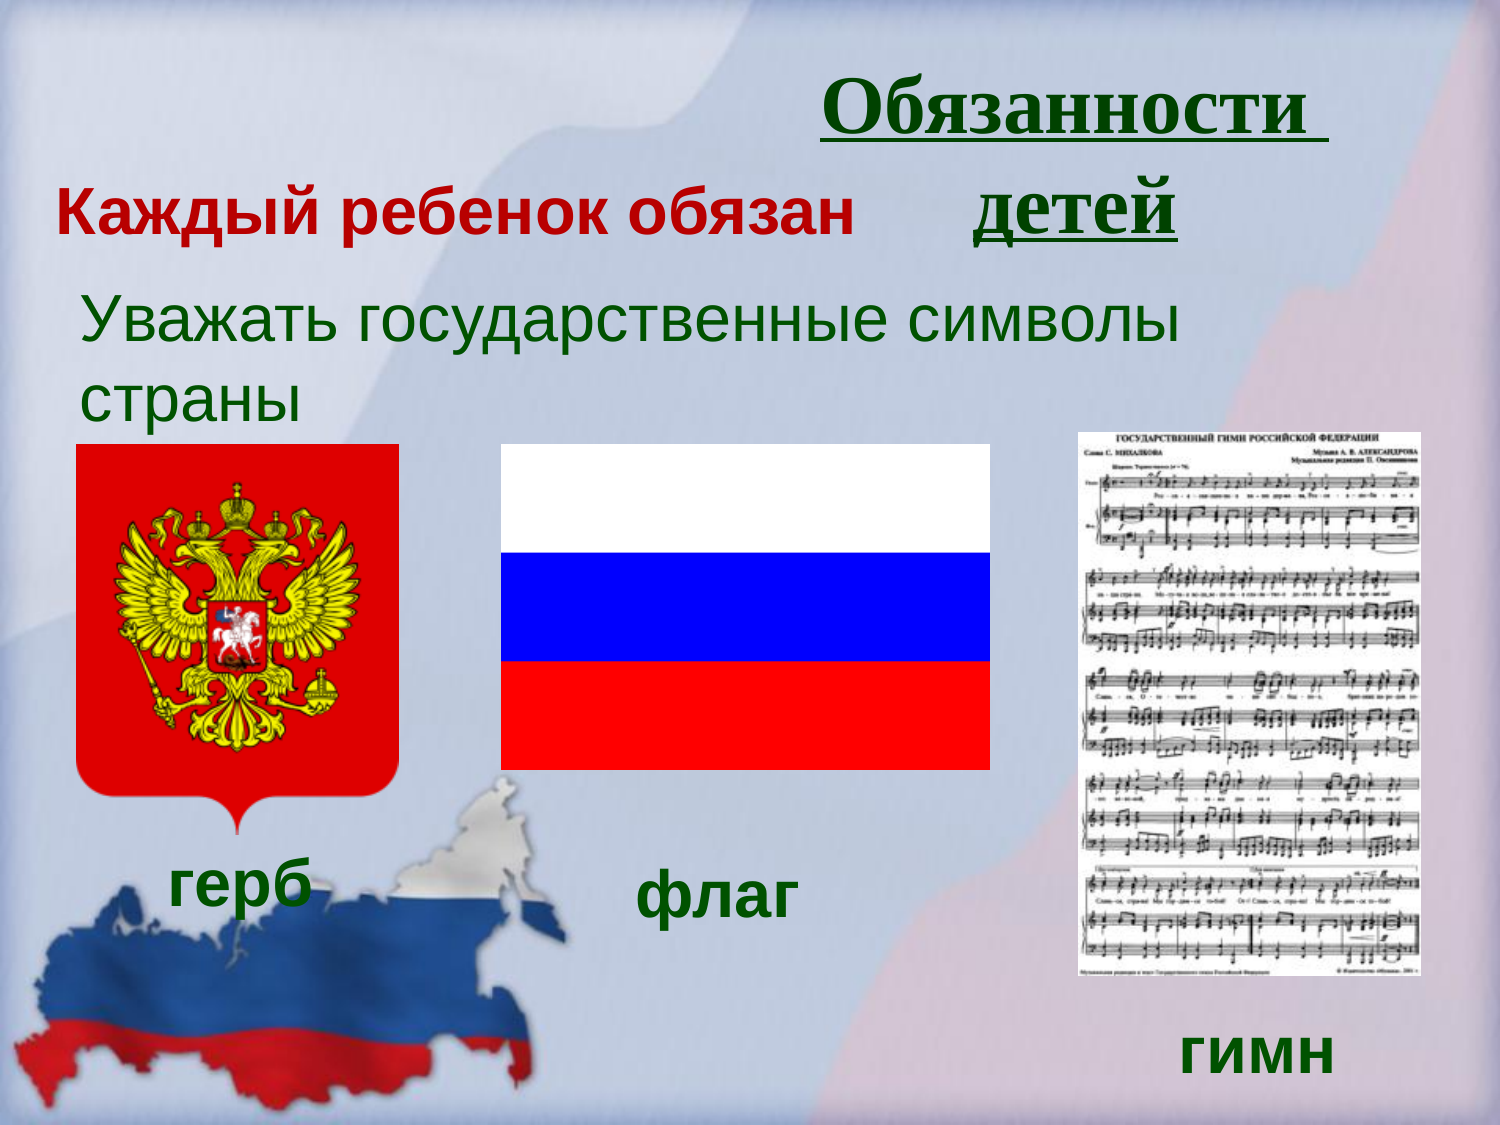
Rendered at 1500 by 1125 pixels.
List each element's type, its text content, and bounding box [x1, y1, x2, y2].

picture [0, 0, 1500, 1125]
text_box флаг [621, 843, 927, 939]
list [501, 444, 990, 770]
text_box Обязанности детей [702, 42, 1447, 258]
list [1078, 432, 1421, 977]
text_box Каждый ребенок обязан [40, 160, 873, 256]
text_box гимн [1163, 999, 1376, 1095]
text_box герб [152, 843, 330, 927]
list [76, 443, 399, 835]
text_box Уважать государственные символы страны [64, 267, 1388, 442]
